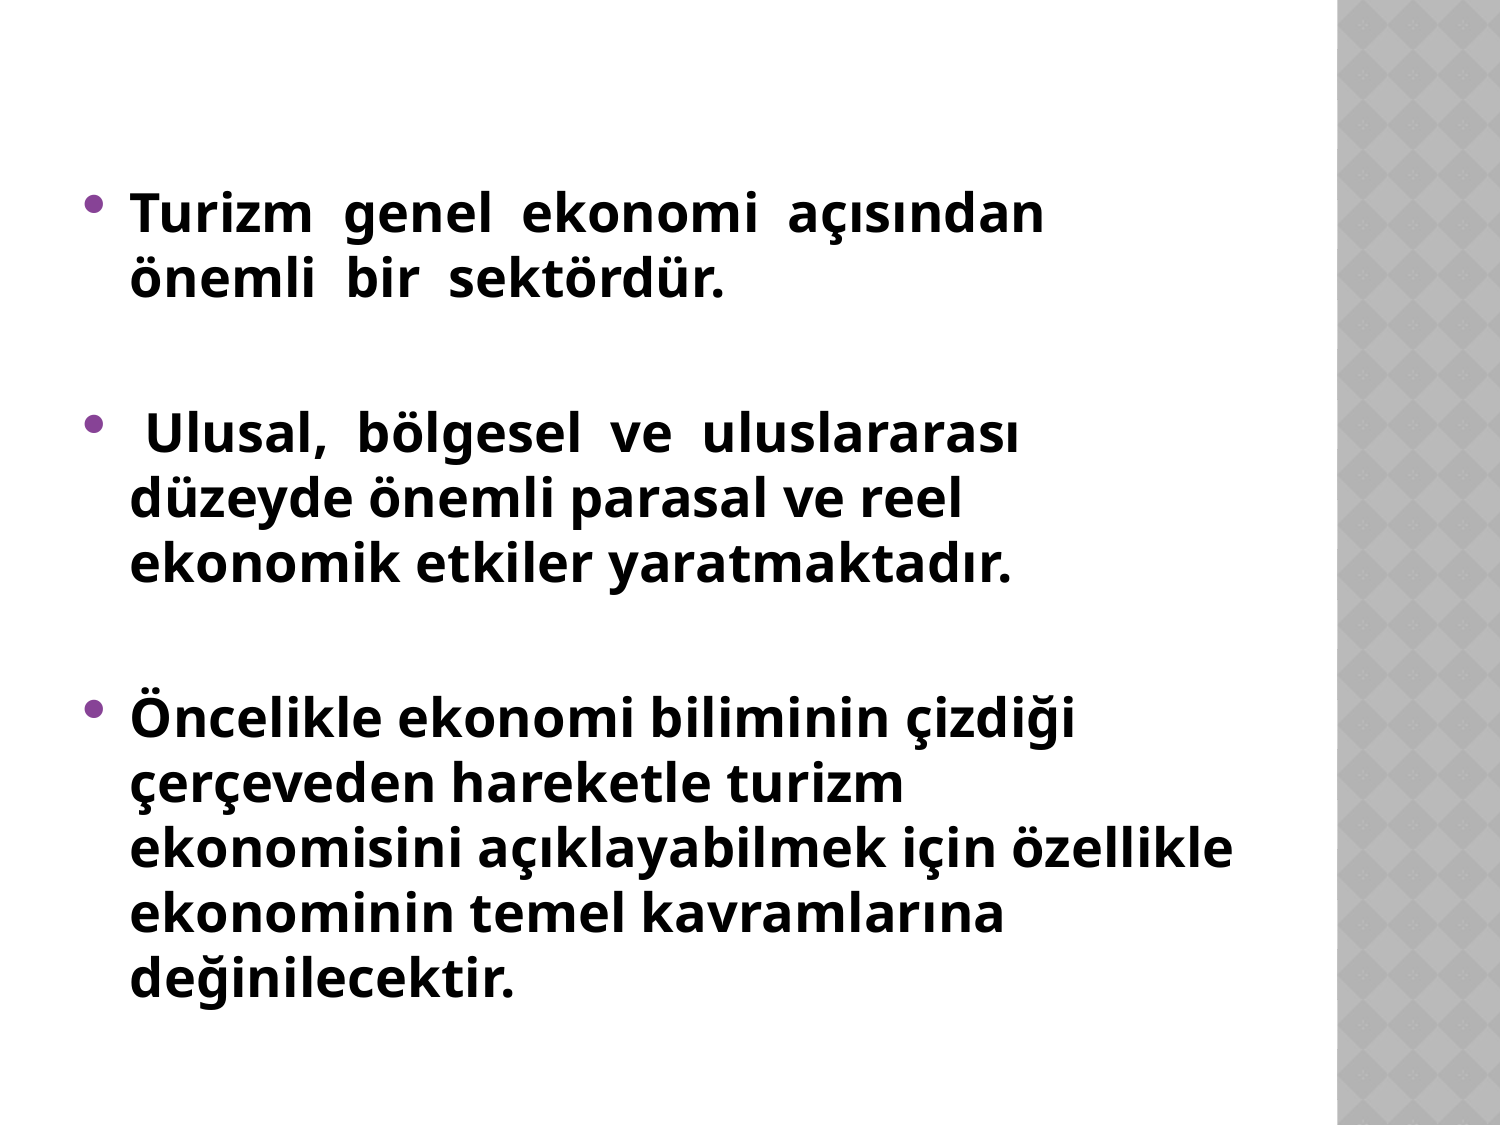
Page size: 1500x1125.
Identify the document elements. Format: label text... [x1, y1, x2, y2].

list Turizm genel ekonomi açısından önemli bir sektördür. Ulusal, bölgesel ve uluslararası düzeyde önemli parasal ve reel ekonomik etkiler yaratmaktadır. Öncelikle ekonomi biliminin çizdiği çerçeveden hareketle turizm ekonomisini açıklayabilmek için özellikle ekonominin temel kavramlarına değinilecektir. [70, 93, 1258, 1055]
